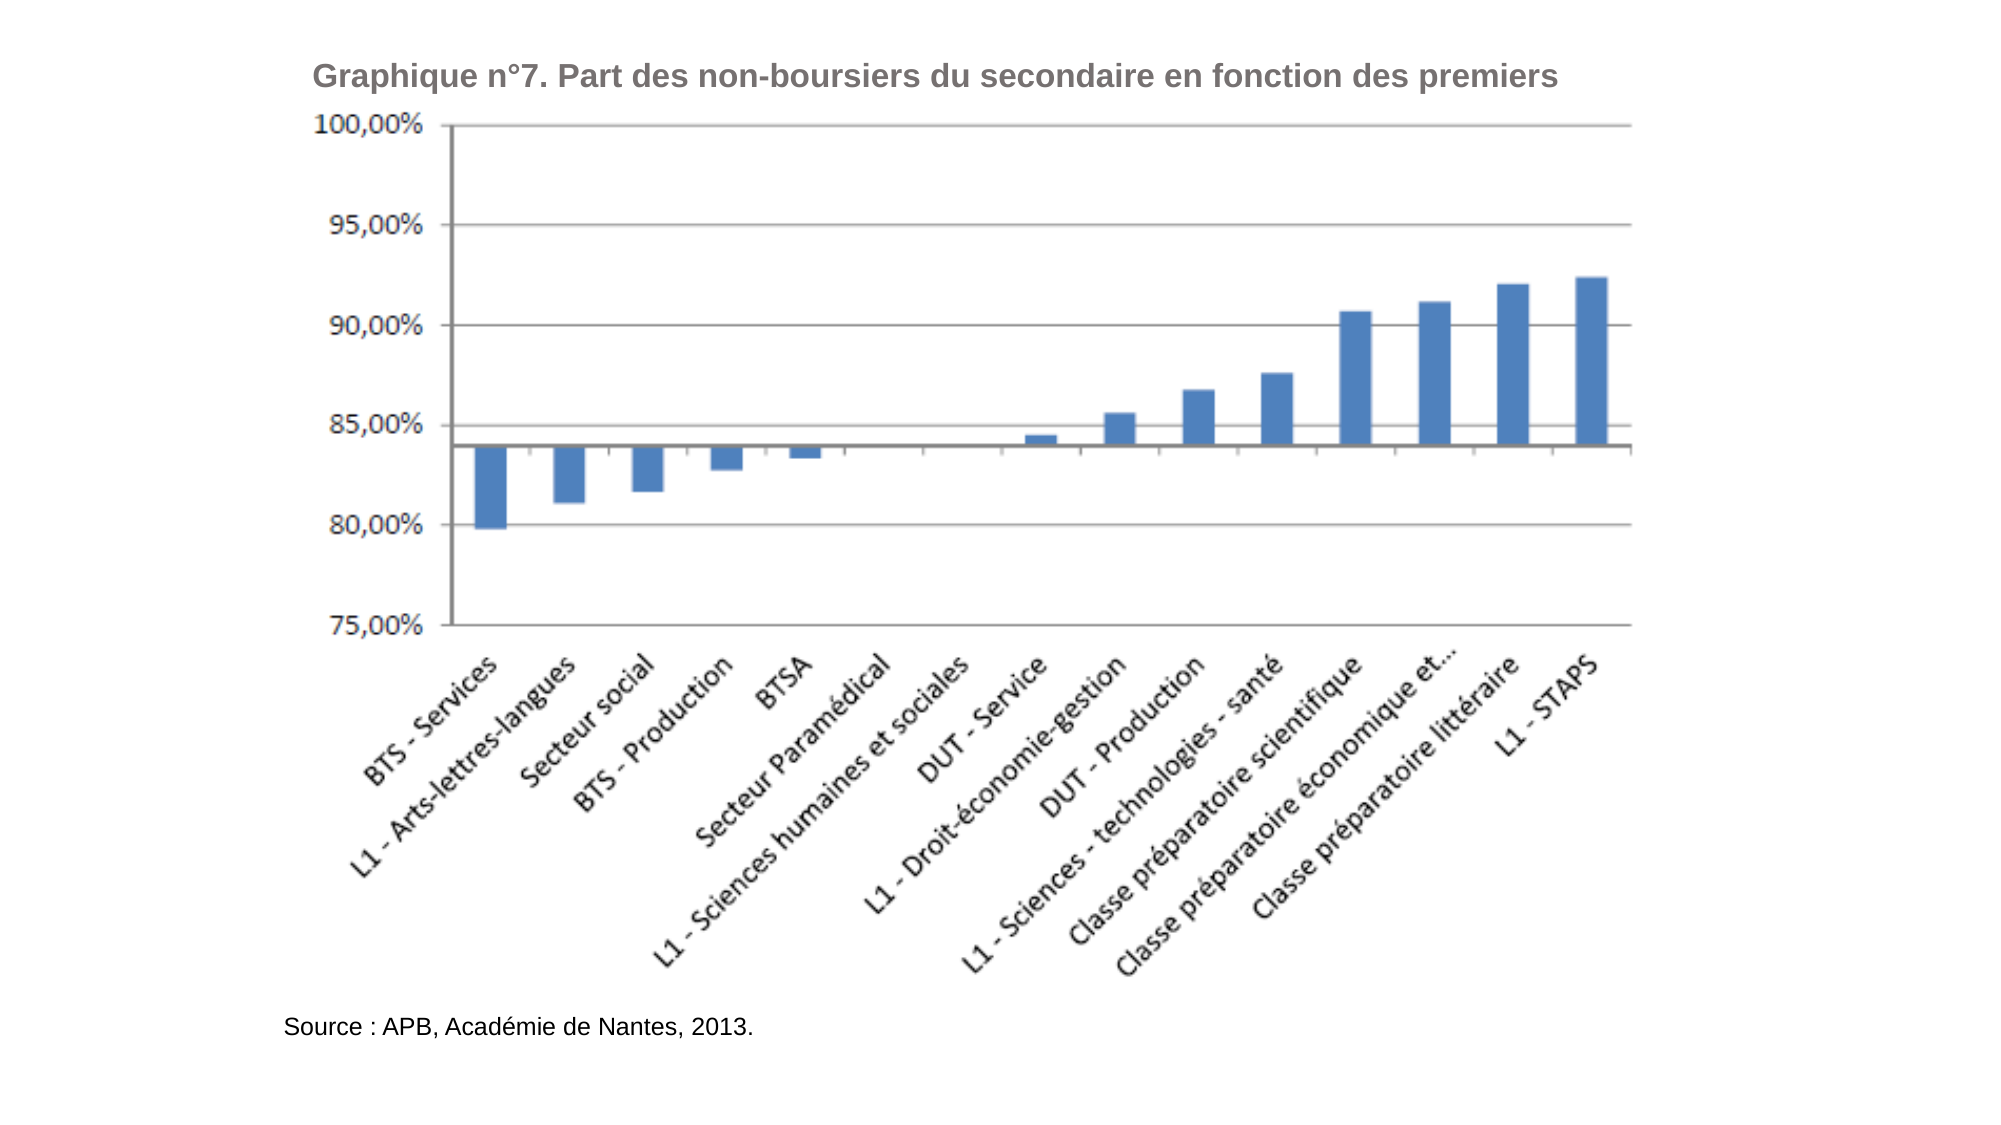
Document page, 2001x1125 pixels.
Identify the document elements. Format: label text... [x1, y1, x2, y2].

picture [267, 94, 1679, 996]
text_box Graphique n°7. Part des non-boursiers du secondaire en fonction des premiers vœux d’orientation post-bac (en %) : [267, 46, 1650, 94]
text_box Source : APB, Académie de Nantes, 2013. [268, 1002, 778, 1048]
